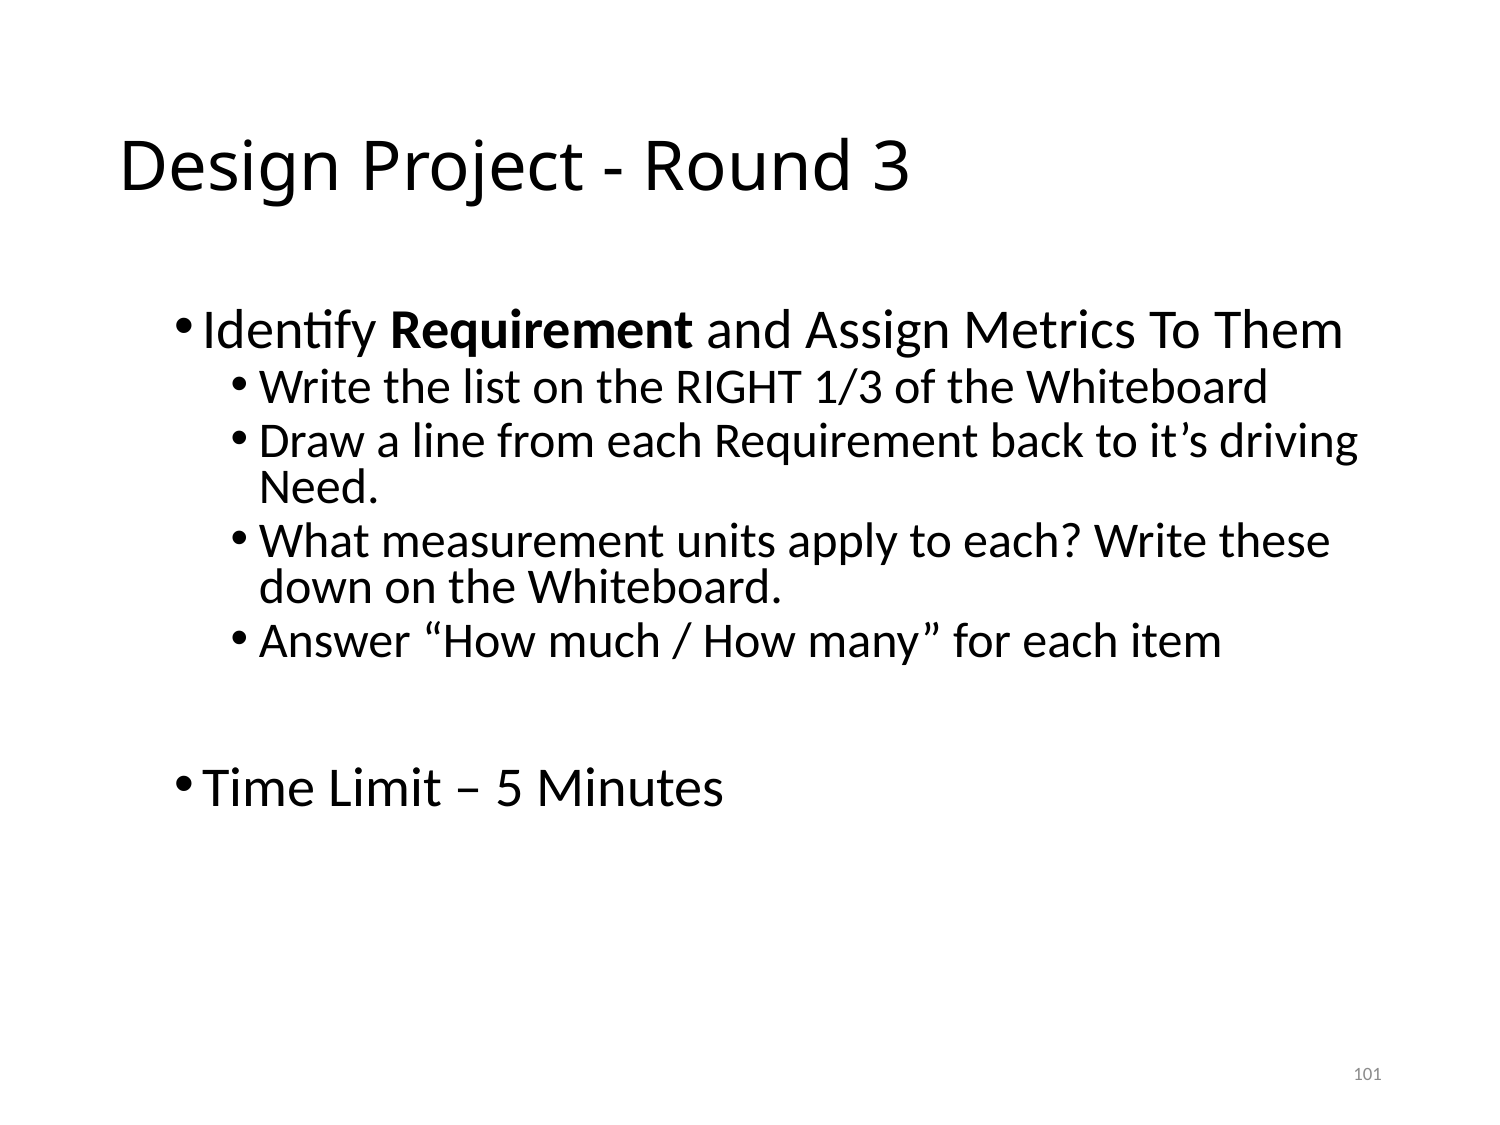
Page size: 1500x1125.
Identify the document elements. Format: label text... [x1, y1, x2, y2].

title Design Project - Round 3 [103, 59, 1397, 278]
slide_number 101 [1059, 1042, 1397, 1103]
list Identify Requirement and Assign Metrics To Them Write the list on the RIGHT 1/3 of the Whiteboard Draw a line from each Requirement back to it’s driving Need. What measurement units apply to each? Write these down on the Whiteboard. Answer “How much / How many” for each item Time Limit – 5 Minutes [103, 299, 1397, 1014]
